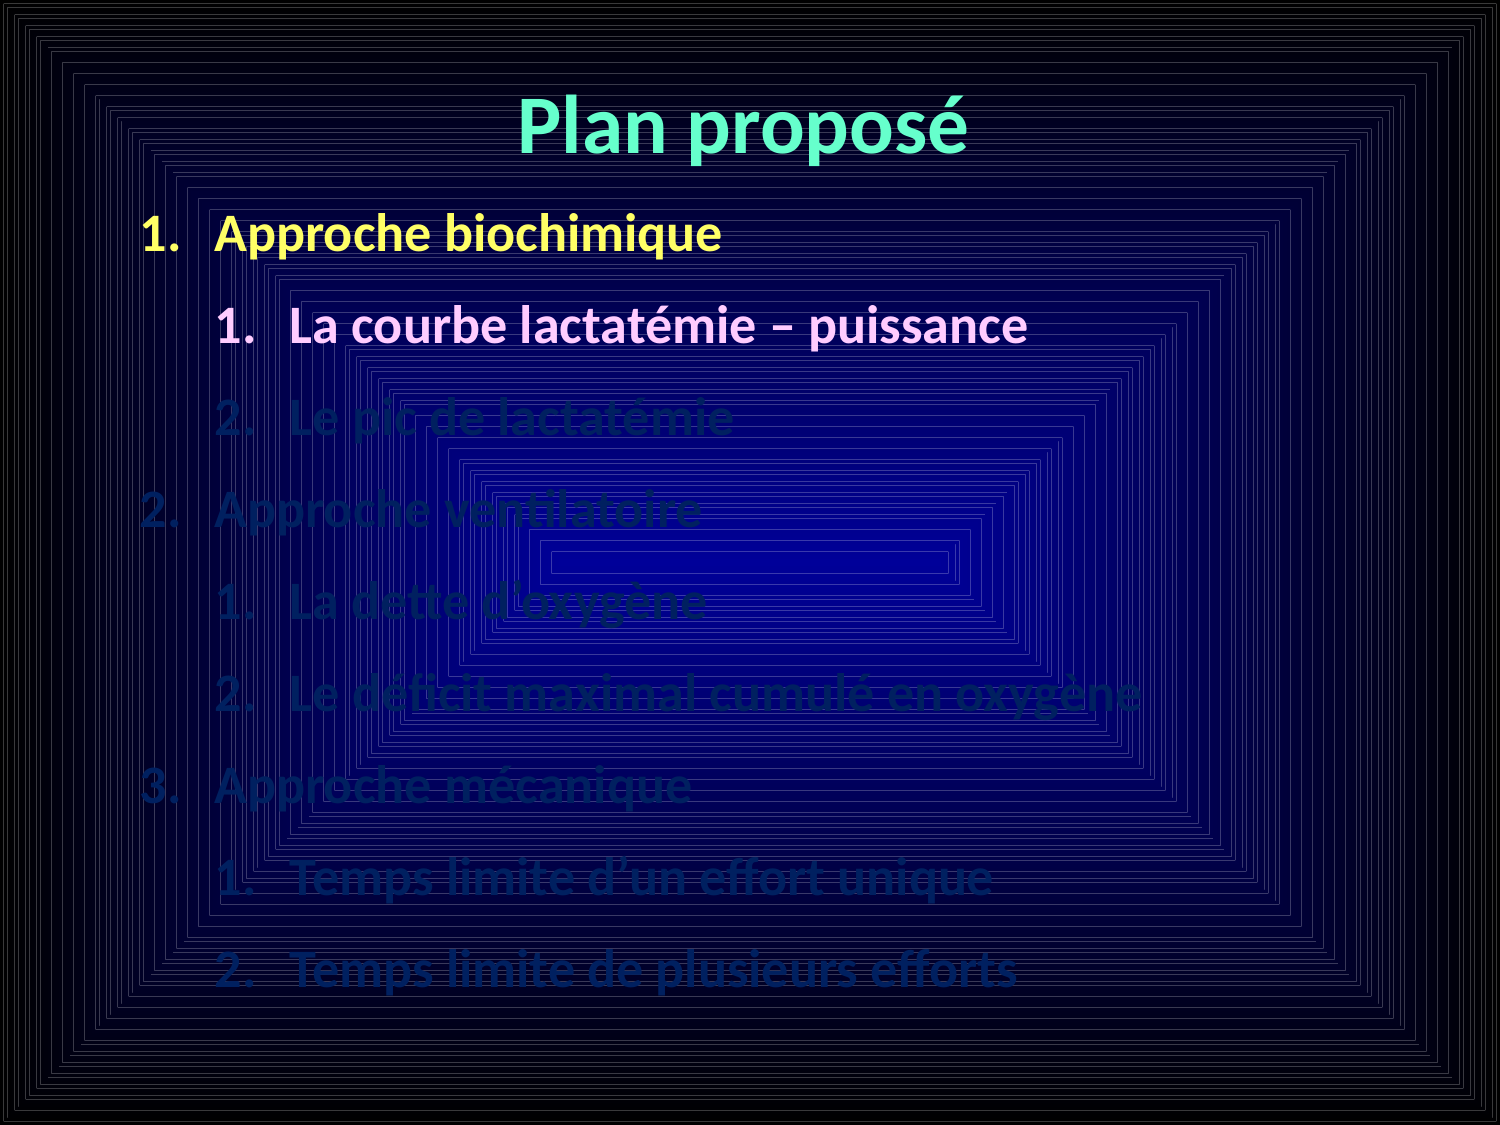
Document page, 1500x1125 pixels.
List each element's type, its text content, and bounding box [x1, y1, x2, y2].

text_box Plan proposé Approche biochimique La courbe lactatémie – puissance Le pic de lactatémie Approche ventilatoire La dette d’oxygène Le déficit maximal cumulé en oxygène Approche mécanique Temps limite d’un effort unique Temps limite de plusieurs efforts [125, 62, 1363, 1006]
